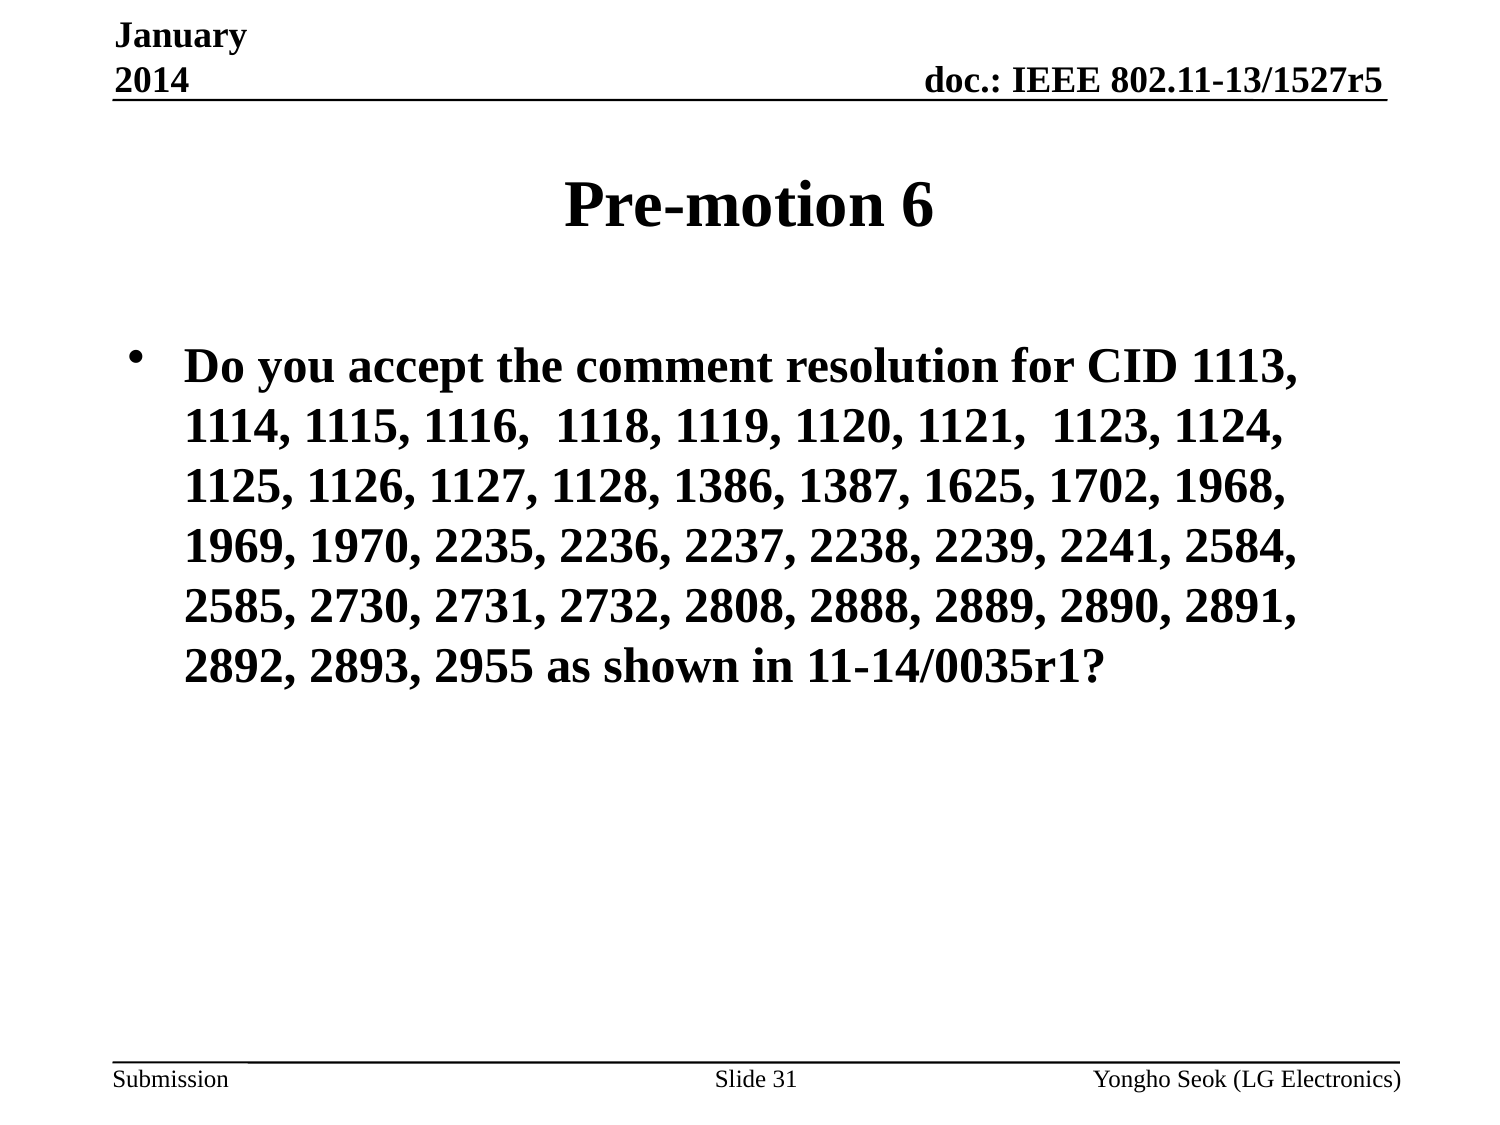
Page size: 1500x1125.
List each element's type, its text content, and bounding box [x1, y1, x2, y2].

footer Yongho Seok (LG Electronics) [1088, 1061, 1402, 1093]
title Pre-motion 6 [112, 112, 1388, 288]
slide_number Slide 31 [712, 1061, 800, 1093]
list Do you accept the comment resolution for CID 1113, 1114, 1115, 1116, 1118, 1119, 1120, 1121, 1123, 1124, 1125, 1126, 1127, 1128, 1386, 1387, 1625, 1702, 1968, 1969, 1970, 2235, 2236, 2237, 2238, 2239, 2241, 2584, 2585, 2730, 2731, 2732, 2808, 2888, 2889, 2890, 2891, 2892, 2893, 2955 as shown in 11-14/0035r1? [112, 324, 1388, 1001]
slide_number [114, 54, 333, 101]
